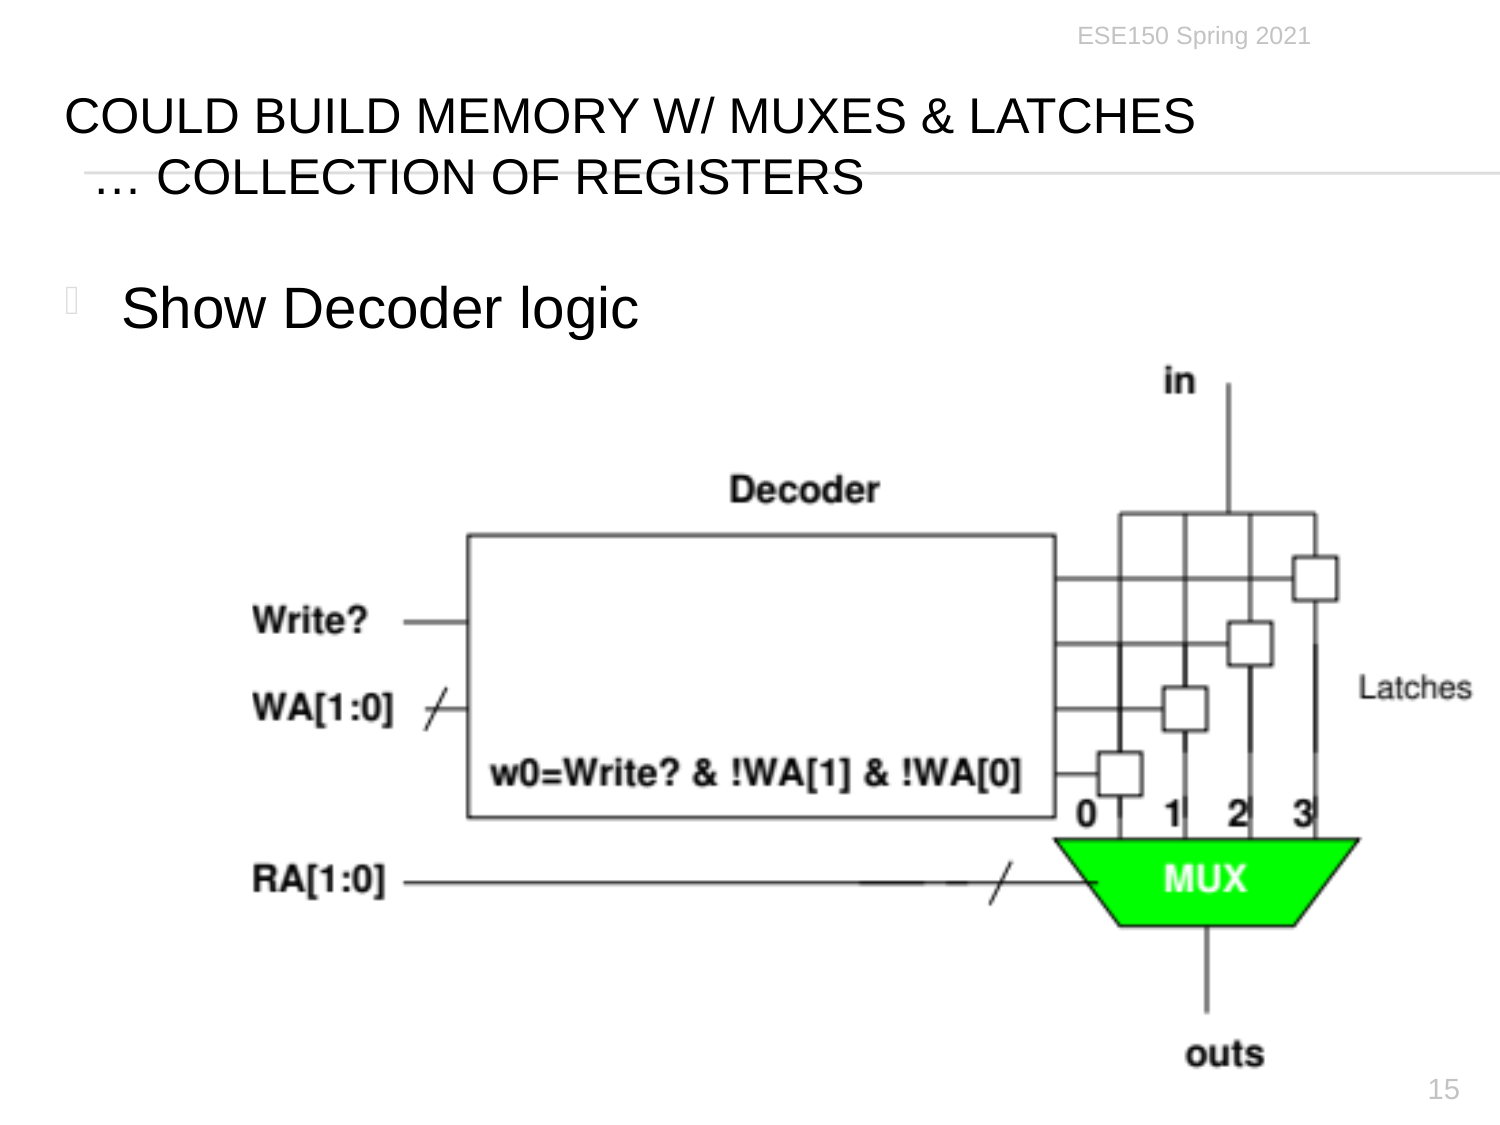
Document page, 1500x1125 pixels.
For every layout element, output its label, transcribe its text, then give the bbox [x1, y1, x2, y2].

slide_number ESE150 Spring 2021 [1062, 12, 1475, 60]
title Could build Memory w/ Muxes & latches … collection of registers [49, 75, 1475, 213]
slide_number 15 [1350, 1098, 1475, 1103]
list Show Decoder logic [50, 262, 738, 1038]
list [251, 358, 1475, 1083]
